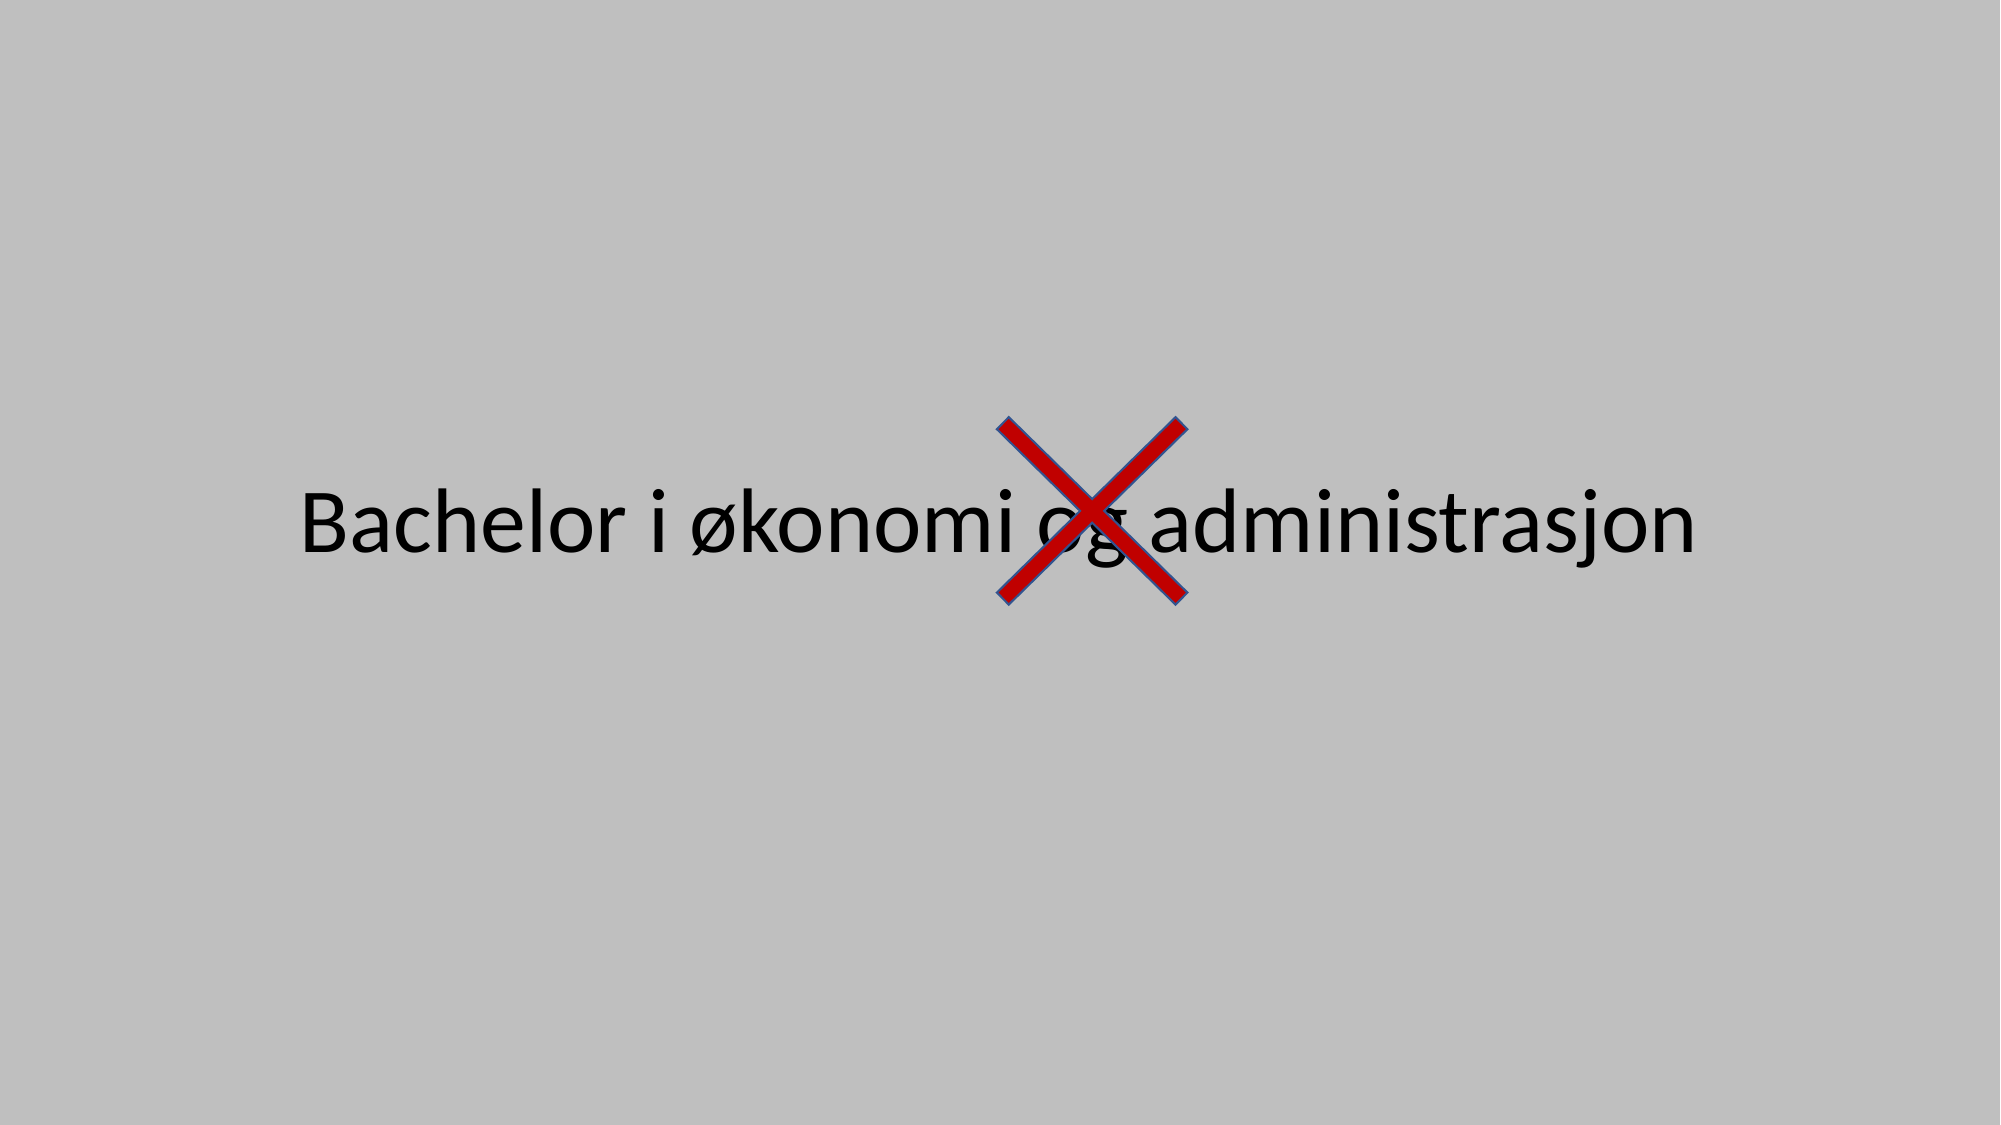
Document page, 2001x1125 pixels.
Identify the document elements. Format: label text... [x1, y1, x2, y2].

text_box Bachelor i økonomi og administrasjon [0, 397, 2000, 578]
text_box [995, 415, 1189, 607]
